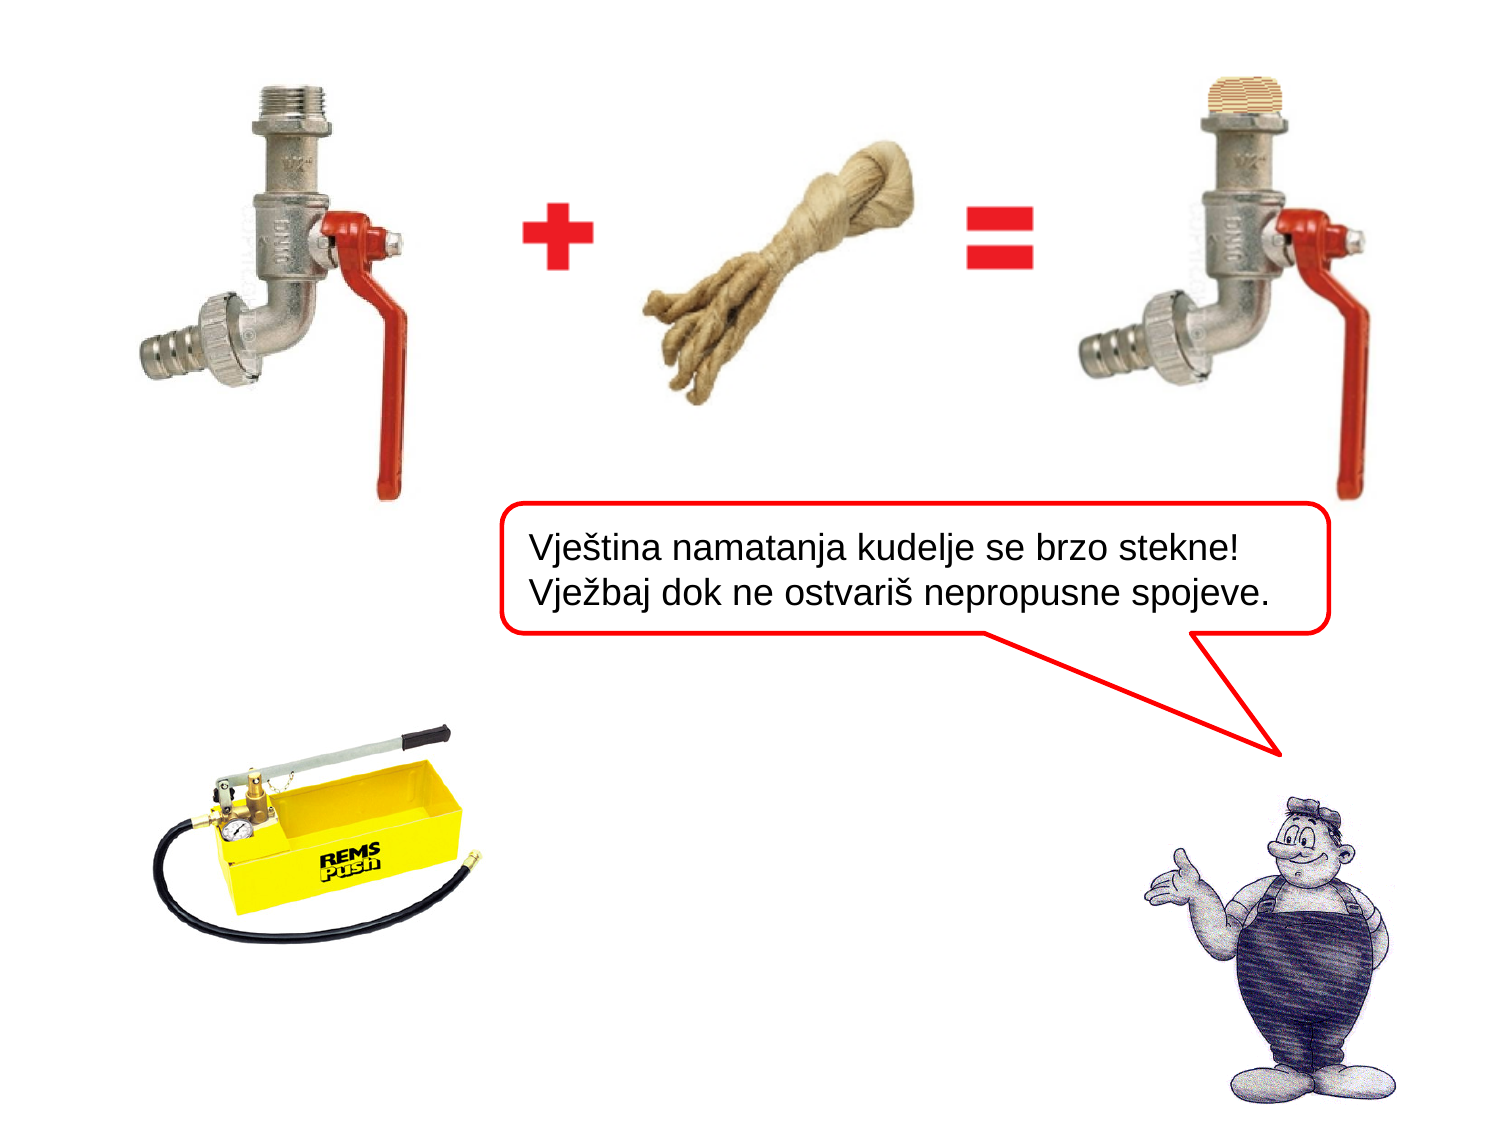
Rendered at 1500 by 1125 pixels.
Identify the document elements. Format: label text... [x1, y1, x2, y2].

picture [631, 125, 928, 422]
picture [147, 680, 495, 965]
picture [513, 196, 613, 280]
picture [52, 77, 491, 516]
picture [962, 66, 1387, 516]
picture [1139, 786, 1400, 1106]
text_box Vještina namatanja kudelje se brzo stekne! Vježbaj dok ne ostvariš nepropusne spojeve. [513, 515, 1447, 621]
text_box [500, 502, 1328, 757]
